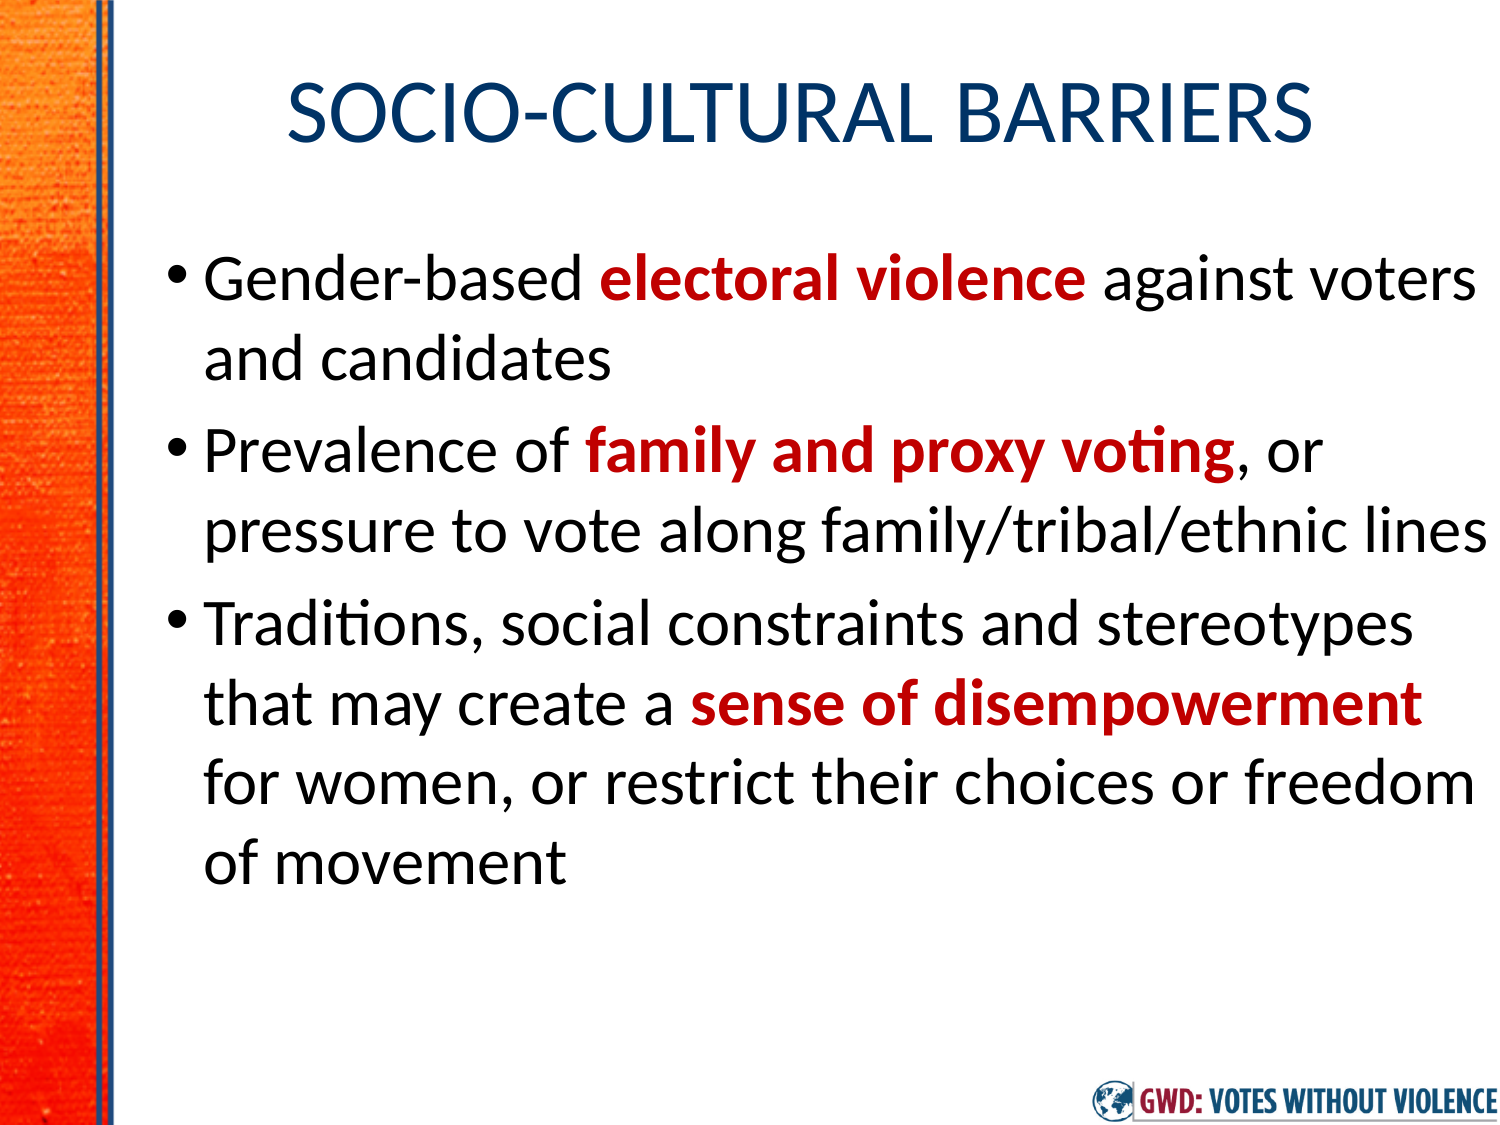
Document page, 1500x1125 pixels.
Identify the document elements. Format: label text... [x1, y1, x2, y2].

title SOCIO-CULTURAL BARRIERS [102, 35, 1500, 161]
list Gender-based electoral violence against voters and candidates Prevalence of family and proxy voting, or pressure to vote along family/tribal/ethnic lines Traditions, social constraints and stereotypes that may create a sense of disempowerment for women, or restrict their choices or freedom of movement [113, 218, 1500, 1074]
picture [0, 0, 1500, 1125]
